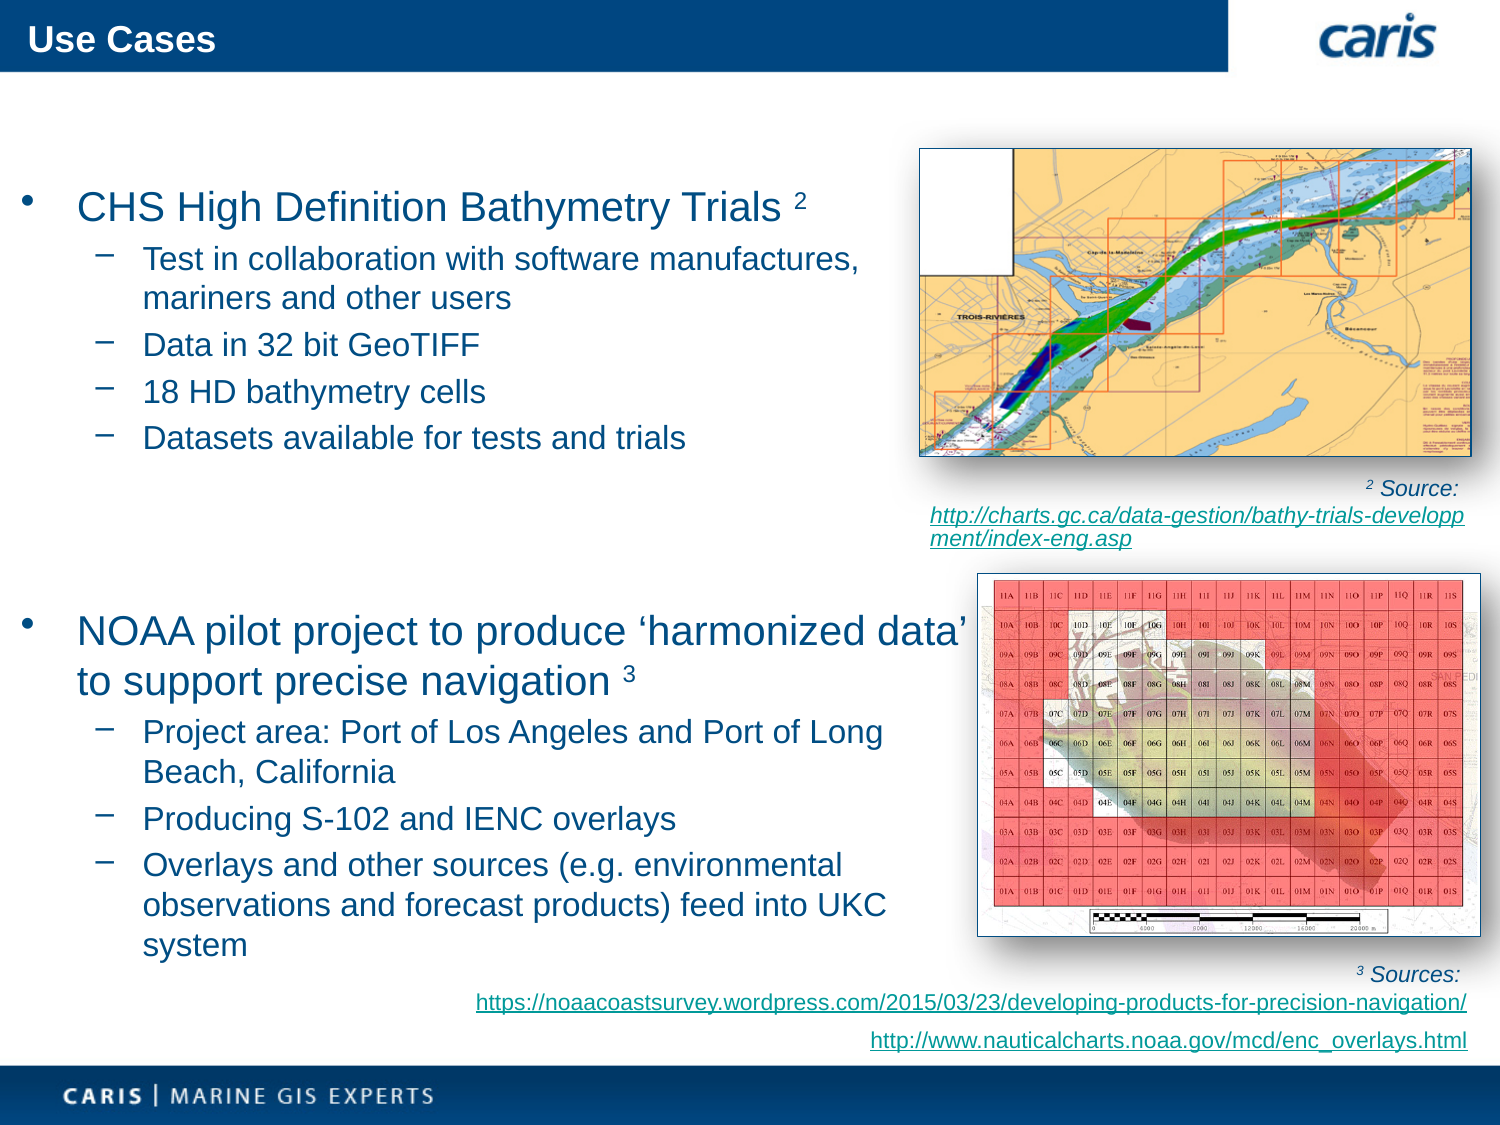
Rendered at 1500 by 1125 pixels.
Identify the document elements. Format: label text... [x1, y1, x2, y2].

text_box 2 Source: http://charts.gc.ca/data-gestion/bathy-trials-developpment/index-eng.asp [915, 466, 1481, 564]
text_box 3 Sources: https://noaacoastsurvey.wordpress.com/2015/03/23/developing-products-for-precision-navigation/ http://www.nauticalcharts.noaa.gov/mcd/enc_overlays.html [351, 952, 1483, 1061]
list CHS High Definition Bathymetry Trials 2 Test in collaboration with software manufactures, mariners and other users Data in 32 bit GeoTIFF 18 HD bathymetry cells Datasets available for tests and trials NOAA pilot project to produce ‘harmonized data’ to support precise navigation 3 Project area: Port of Los Angeles and Port of Long Beach, California Producing S-102 and IENC overlays Overlays and other sources (e.g. environmental observations and forecast products) feed into UKC system [5, 172, 987, 976]
title Use Cases [12, 0, 1225, 75]
picture [0, 0, 1500, 1125]
